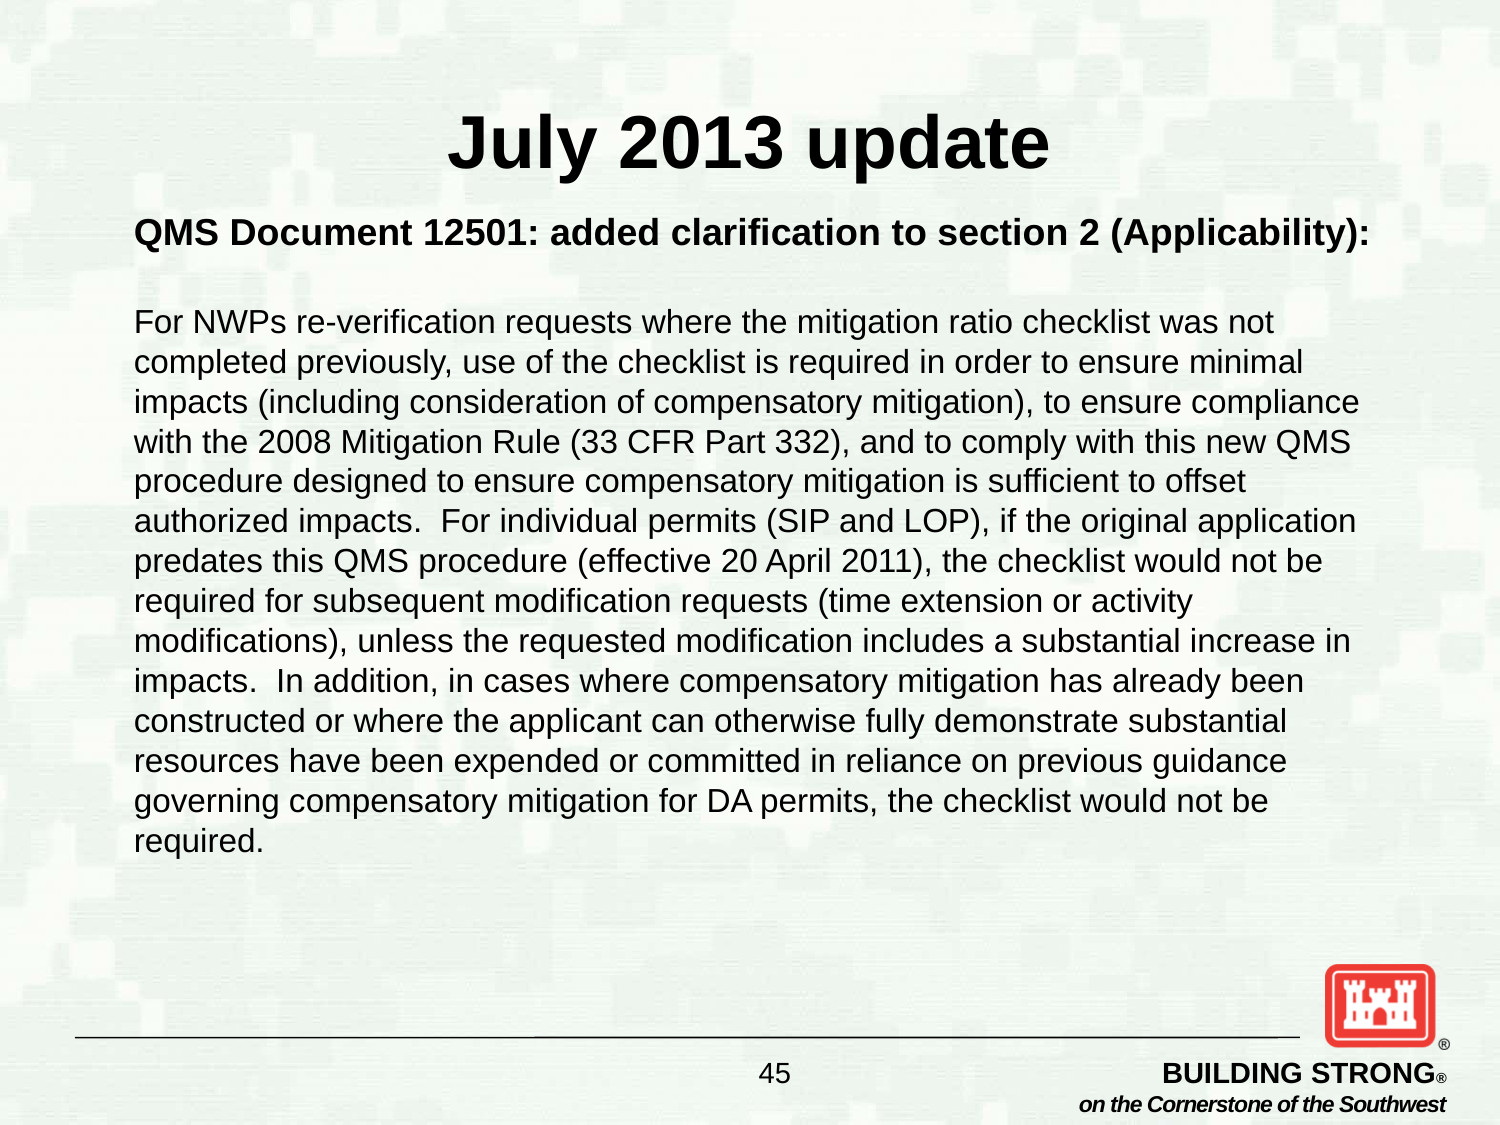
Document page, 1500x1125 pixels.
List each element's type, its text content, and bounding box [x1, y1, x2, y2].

picture [0, 0, 1500, 1125]
slide_number 45 [599, 1046, 951, 1125]
list QMS Document 12501: added clarification to section 2 (Applicability): For NWPs re-verification requests where the mitigation ratio checklist was not completed previously, use of the checklist is required in order to ensure minimal impacts (including consideration of compensatory mitigation), to ensure compliance with the 2008 Mitigation Rule (33 CFR Part 332), and to comply with this new QMS procedure designed to ensure compensatory mitigation is sufficient to offset authorized impacts. For individual permits (SIP and LOP), if the original application predates this QMS procedure (effective 20 April 2011), the checklist would not be required for subsequent modification requests (time extension or activity modifications), unless the requested modification includes a substantial increase in impacts. In addition, in cases where compensatory mitigation has already been constructed or where the applicant can otherwise fully demonstrate substantial resources have been expended or committed in reliance on previous guidance governing compensatory mitigation for DA permits, the checklist would not be required. [62, 199, 1413, 963]
title July 2013 update [74, 44, 1426, 233]
